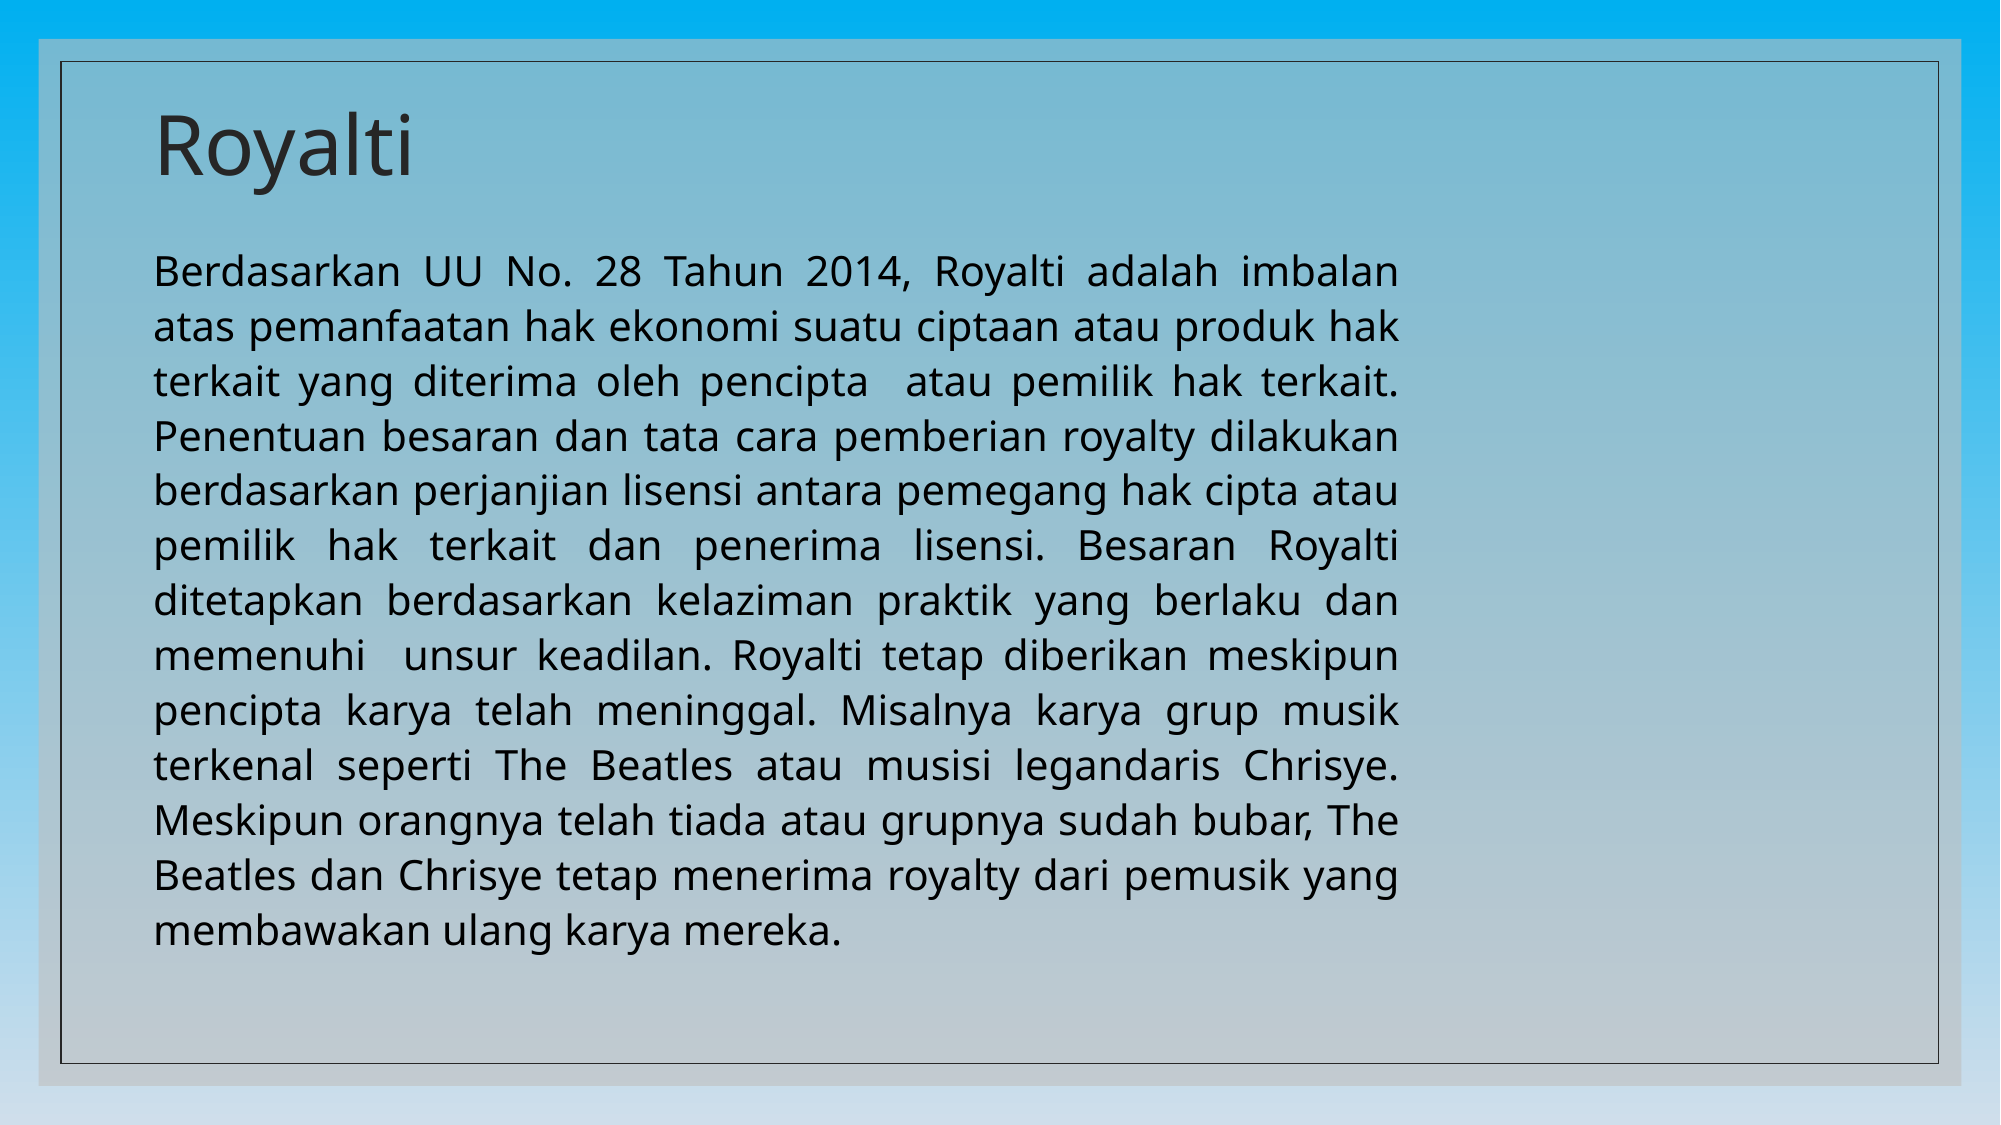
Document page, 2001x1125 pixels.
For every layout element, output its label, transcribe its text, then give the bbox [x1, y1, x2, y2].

list Berdasarkan UU No. 28 Tahun 2014, Royalti adalah imbalan atas pemanfaatan hak ekonomi suatu ciptaan atau produk hak terkait yang diterima oleh pencipta atau pemilik hak terkait. Penentuan besaran dan tata cara pemberian royalty dilakukan berdasarkan perjanjian lisensi antara pemegang hak cipta atau pemilik hak terkait dan penerima lisensi. Besaran Royalti ditetapkan berdasarkan kelaziman praktik yang berlaku dan memenuhi unsur keadilan. Royalti tetap diberikan meskipun pencipta karya telah meninggal. Misalnya karya grup musik terkenal seperti The Beatles atau musisi legandaris Chrisye. Meskipun orangnya telah tiada atau grupnya sudah bubar, The Beatles dan Chrisye tetap menerima royalty dari pemusik yang membawakan ulang karya mereka. [138, 231, 1416, 1020]
title Royalti [138, 88, 1380, 209]
